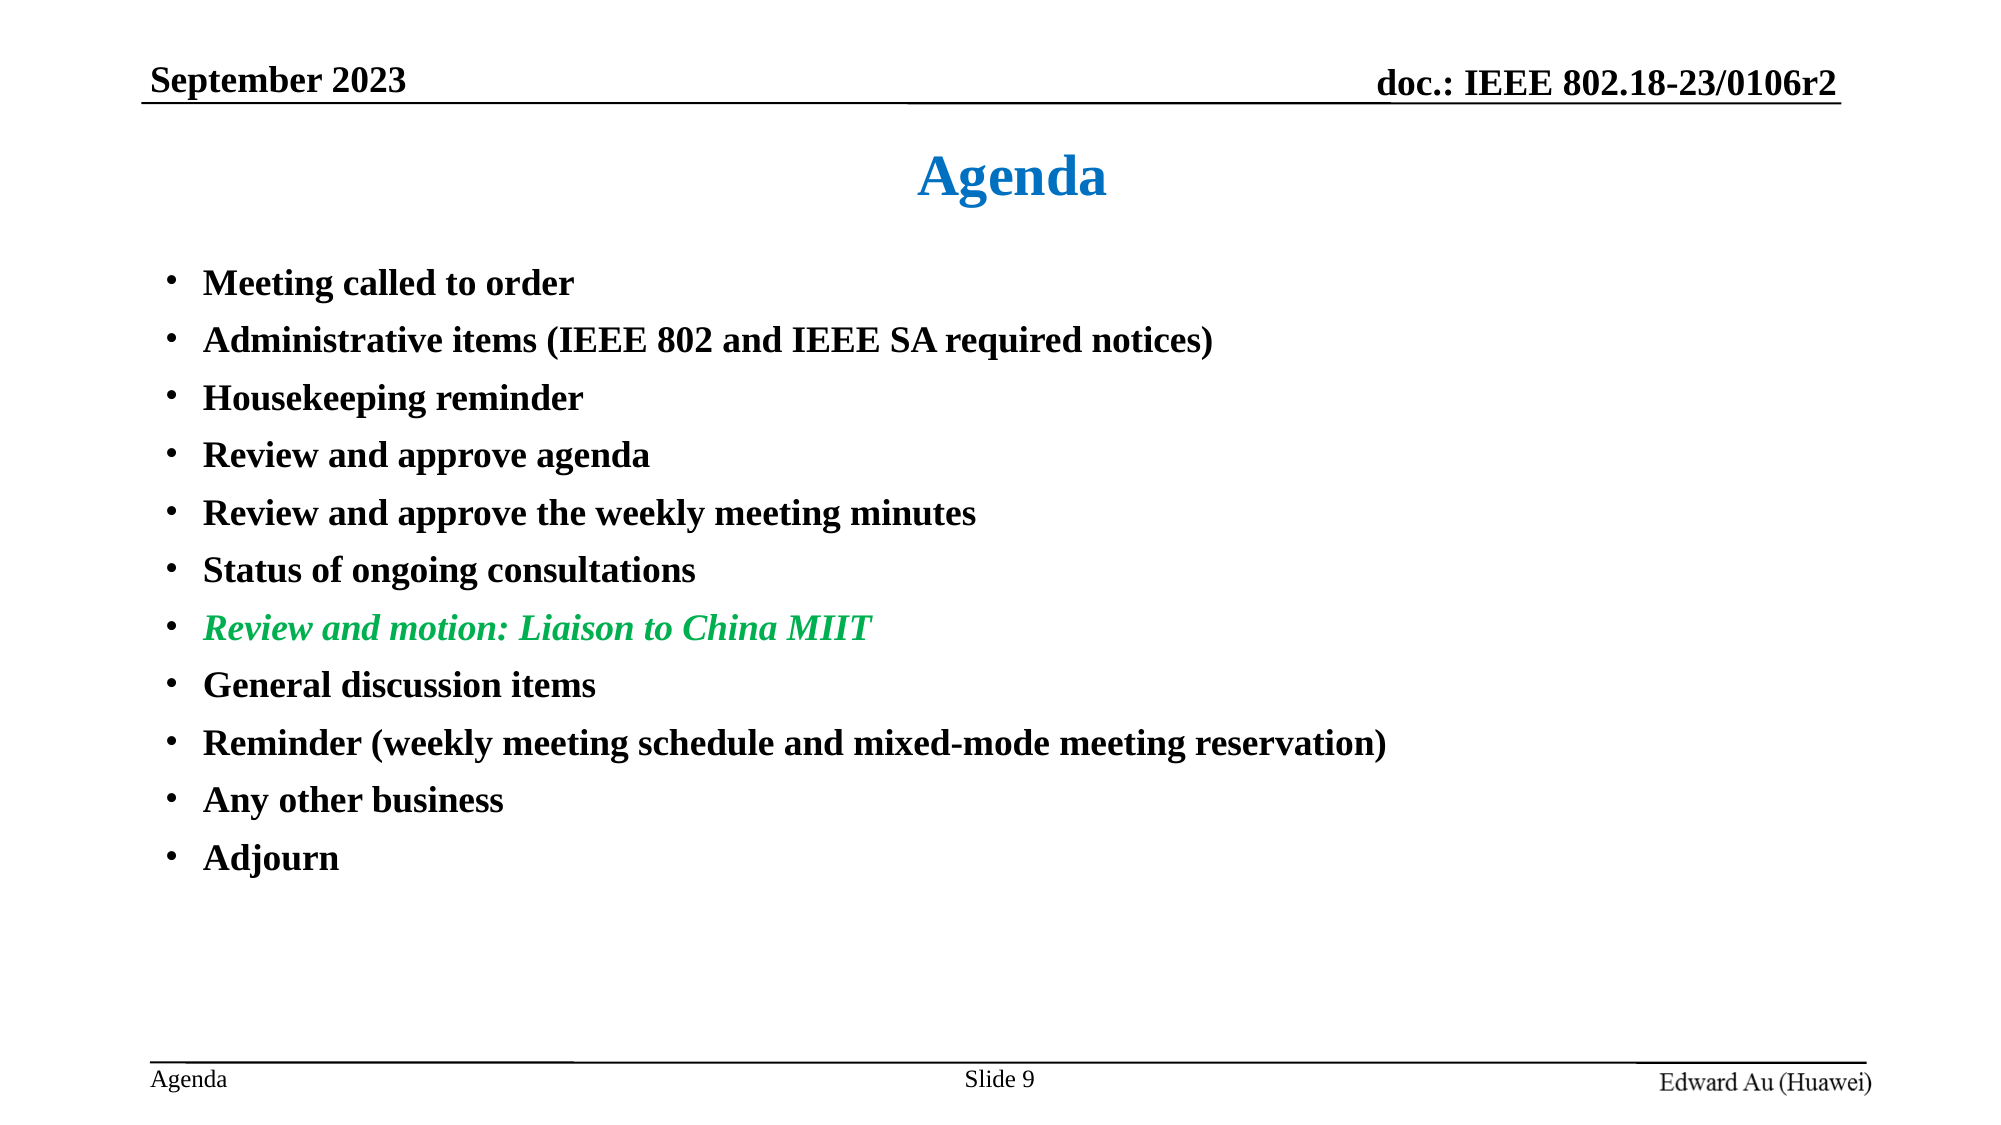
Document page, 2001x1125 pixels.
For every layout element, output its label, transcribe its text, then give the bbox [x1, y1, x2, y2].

picture [1174, 1058, 1887, 1113]
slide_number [149, 54, 651, 101]
list Meeting called to order Administrative items (IEEE 802 and IEEE SA required notices) Housekeeping reminder Review and approve agenda Review and approve the weekly meeting minutes Status of ongoing consultations Review and motion: Liaison to China MIIT General discussion items Reminder (weekly meeting schedule and mixed-mode meeting reservation) Any other business Adjourn [149, 250, 1887, 1059]
slide_number Slide 9 [933, 1061, 1067, 1123]
title Agenda [162, 99, 1864, 246]
